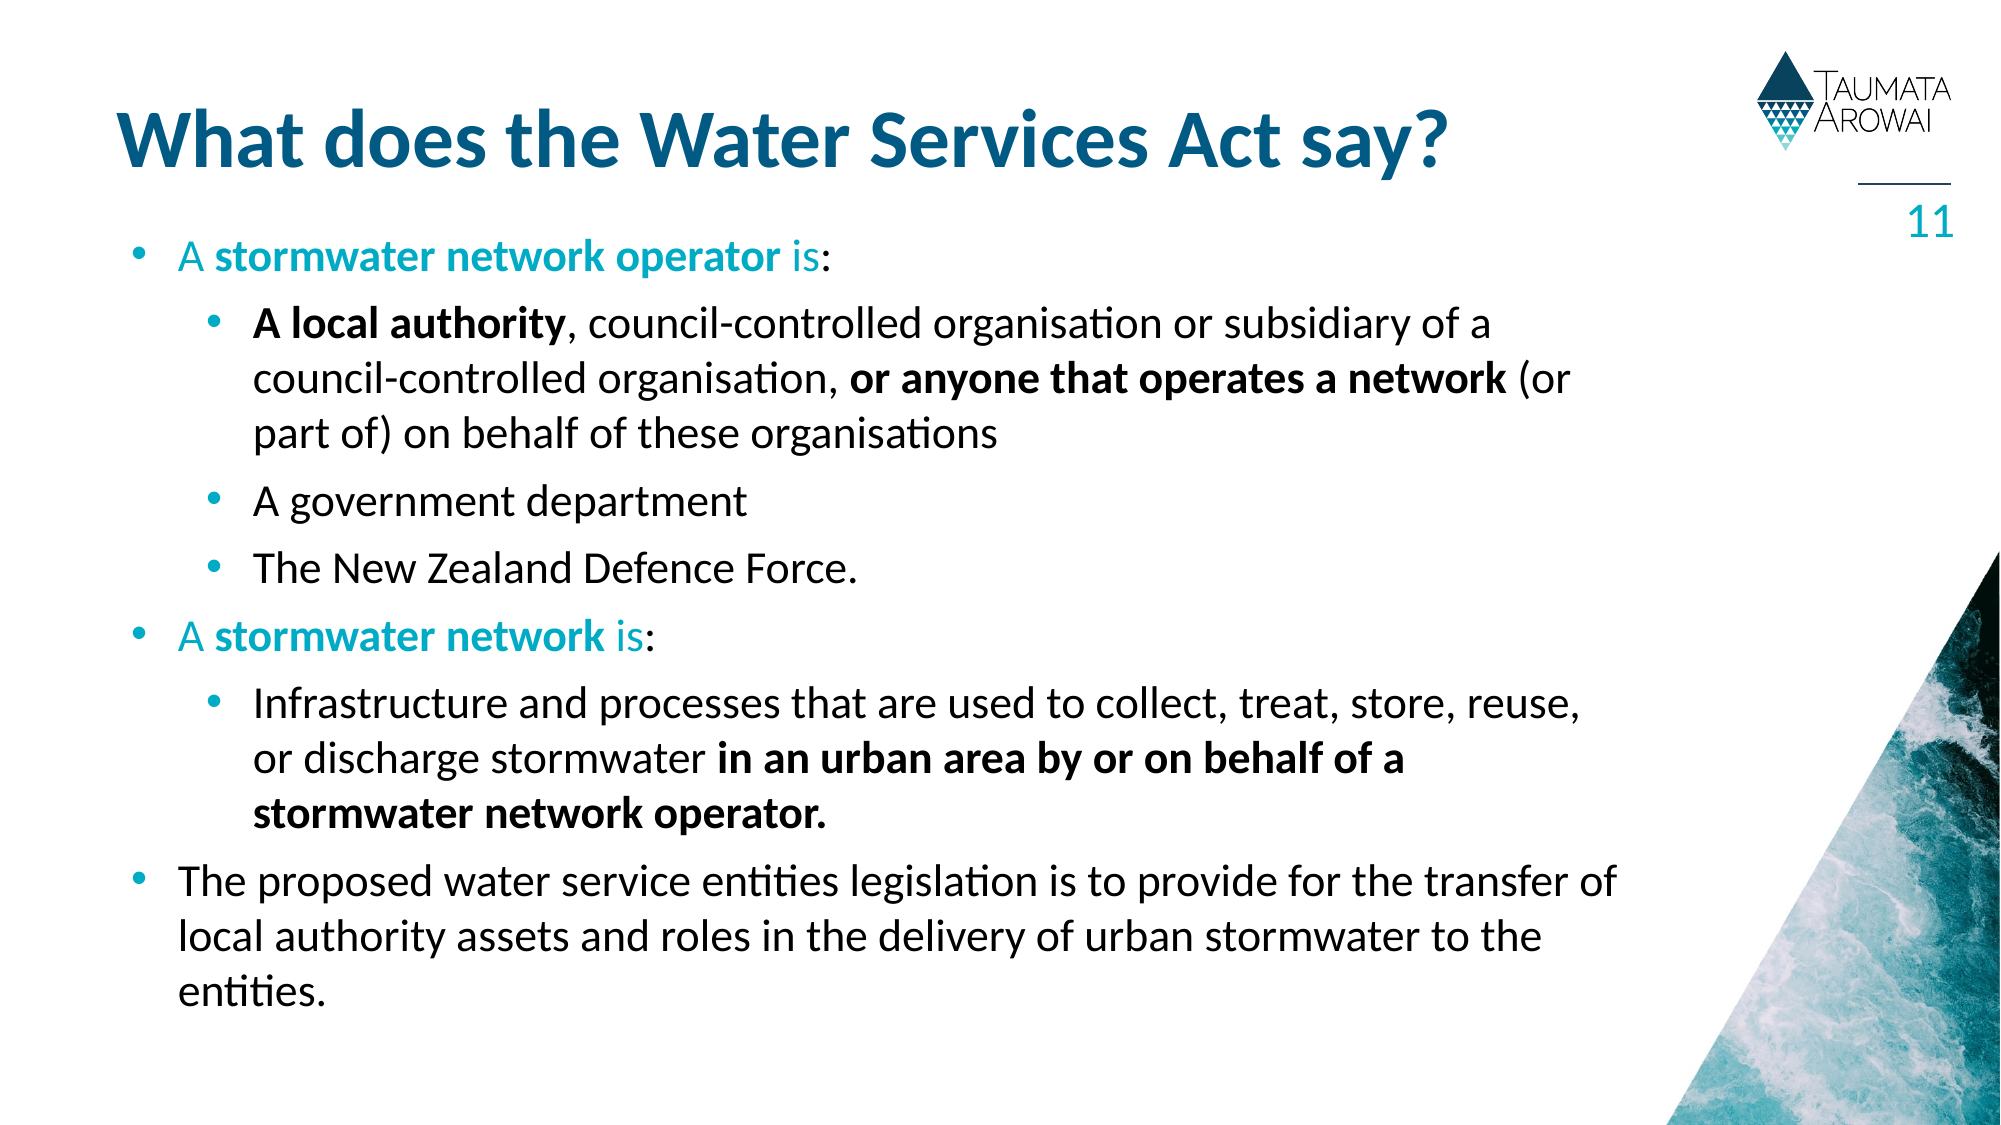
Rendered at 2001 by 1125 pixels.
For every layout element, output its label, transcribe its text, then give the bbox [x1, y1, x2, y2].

picture [1666, 551, 2000, 1125]
picture [1757, 51, 1951, 151]
title What does the Water Services Act say? [116, 84, 1573, 217]
text_box A stormwater network operator is: A local authority, council-controlled organisation or subsidiary of a council-controlled organisation, or anyone that operates a network (or part of) on behalf of these organisations A government department The New Zealand Defence Force. A stormwater network is: Infrastructure and processes that are used to collect, treat, store, reuse, or discharge stormwater in an urban area by or on behalf of a stormwater network operator. The proposed water service entities legislation is to provide for the transfer of local authority assets and roles in the delivery of urban stormwater to the entities. [115, 217, 1640, 1023]
text_box 11 [1812, 185, 1956, 248]
